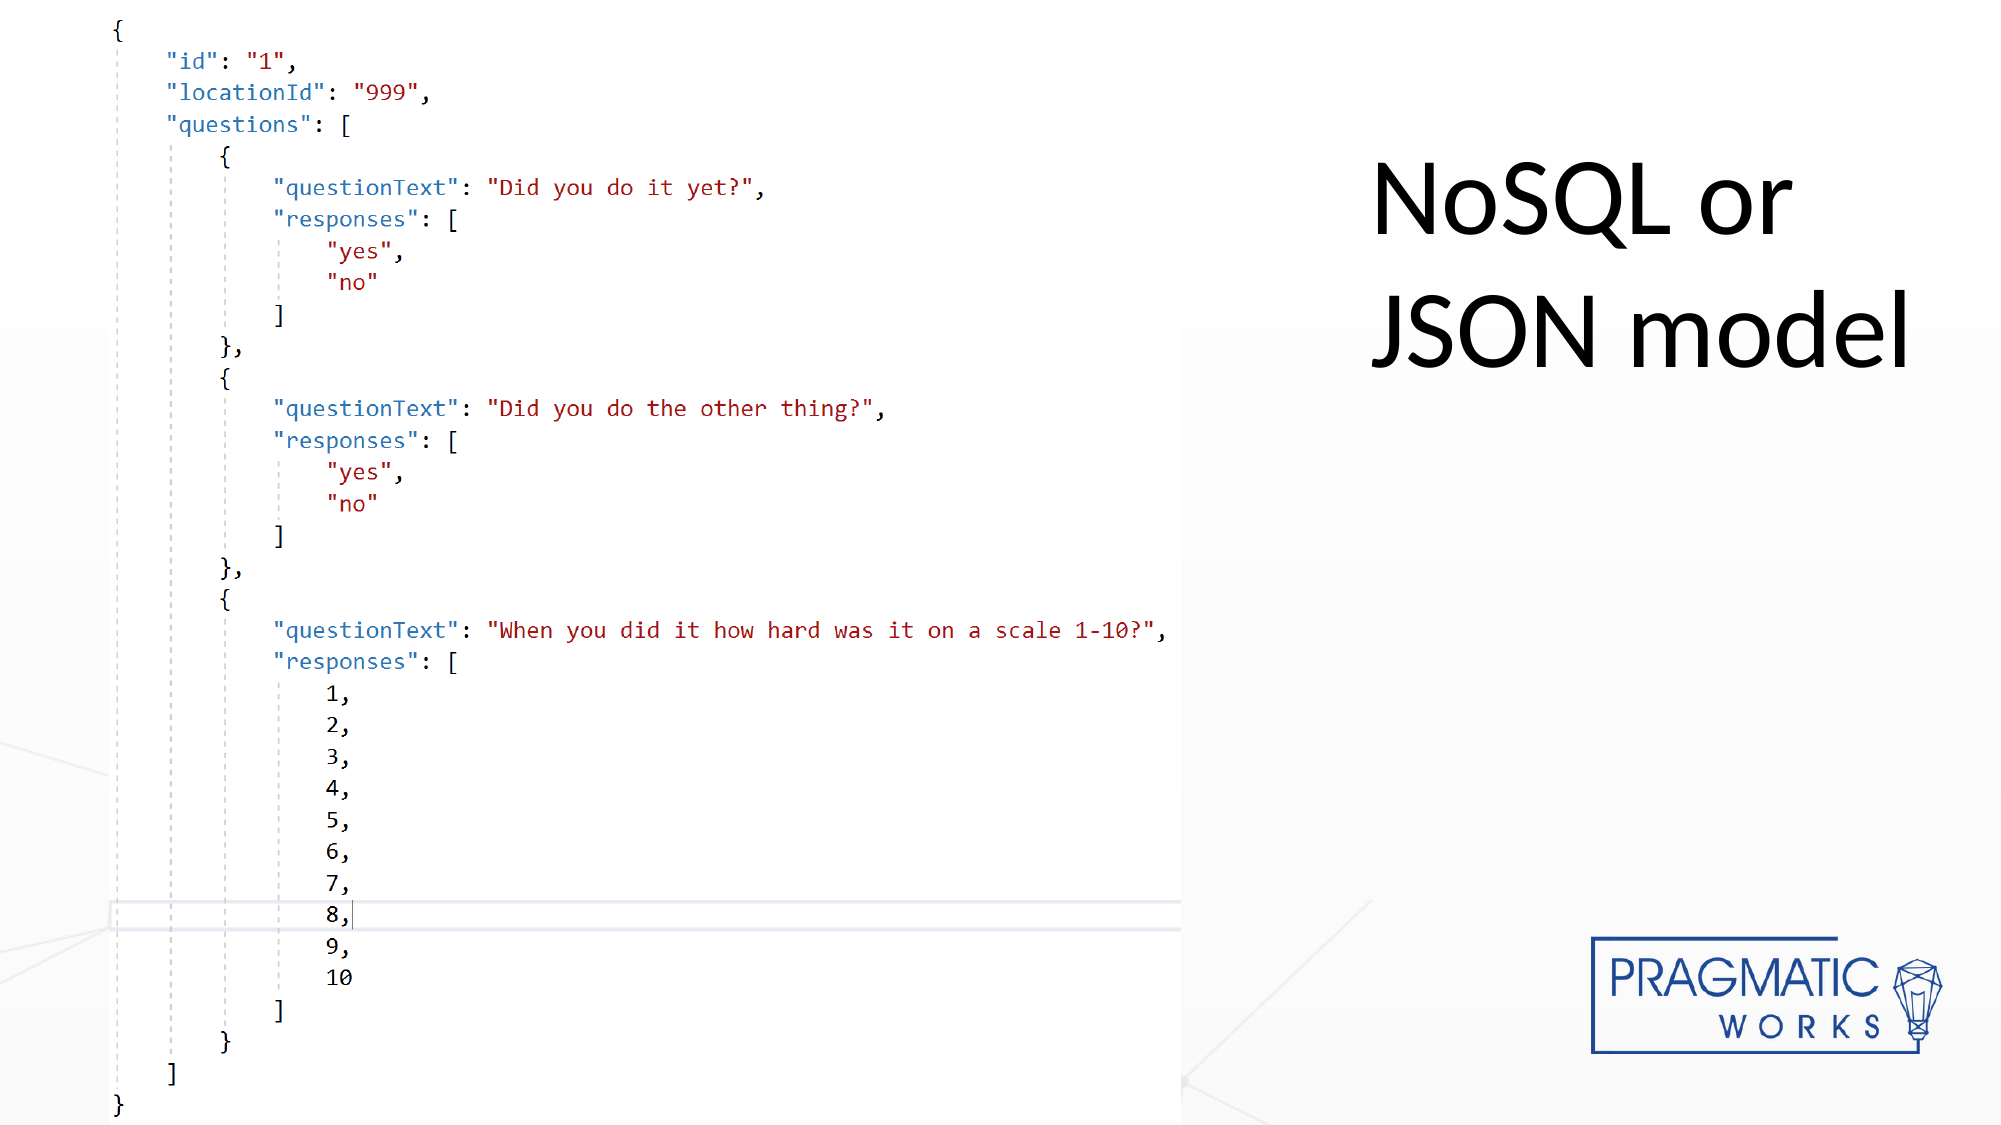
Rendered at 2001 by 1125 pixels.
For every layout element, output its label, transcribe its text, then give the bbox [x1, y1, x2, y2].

picture [108, 15, 1181, 1125]
picture [1591, 936, 1943, 1054]
text_box NoSQL or JSON model [1355, 115, 1970, 397]
